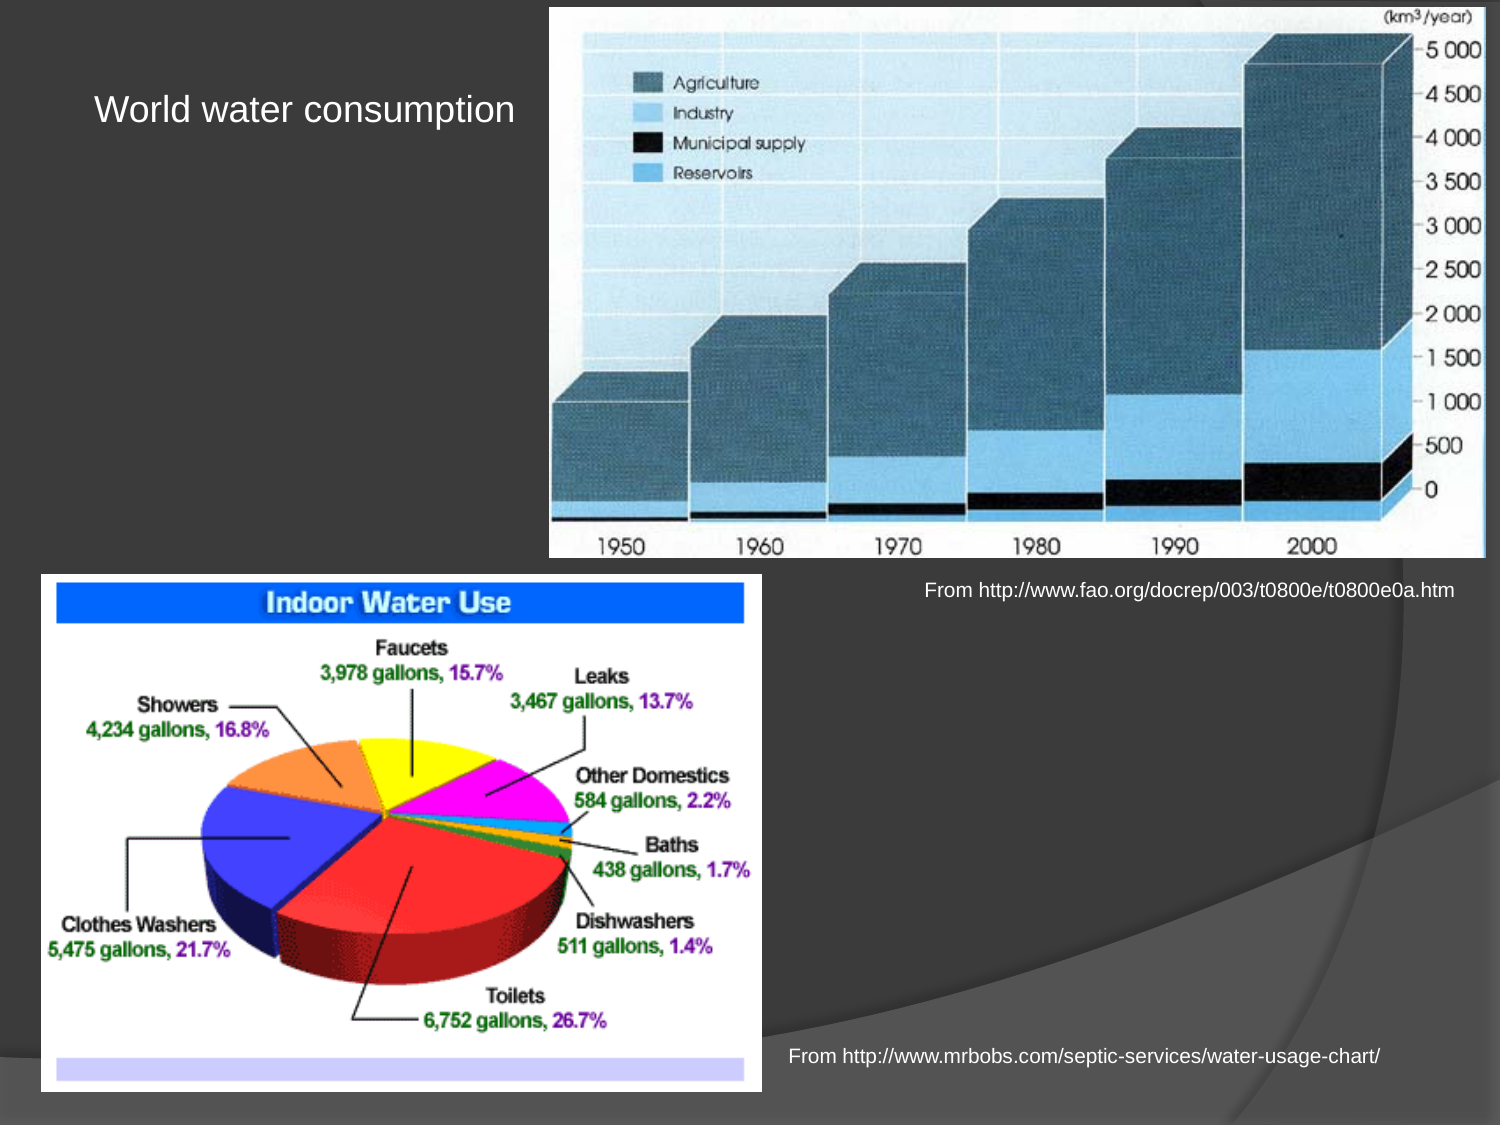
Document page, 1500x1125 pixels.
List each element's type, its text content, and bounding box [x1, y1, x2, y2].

picture [548, 7, 1486, 558]
text_box From http://www.mrbobs.com/septic-services/water-usage-chart/ [773, 1035, 1500, 1075]
text_box World water consumption [79, 78, 531, 138]
picture [41, 573, 762, 1092]
text_box From http://www.fao.org/docrep/003/t0800e/t0800e0a.htm [909, 569, 1500, 610]
